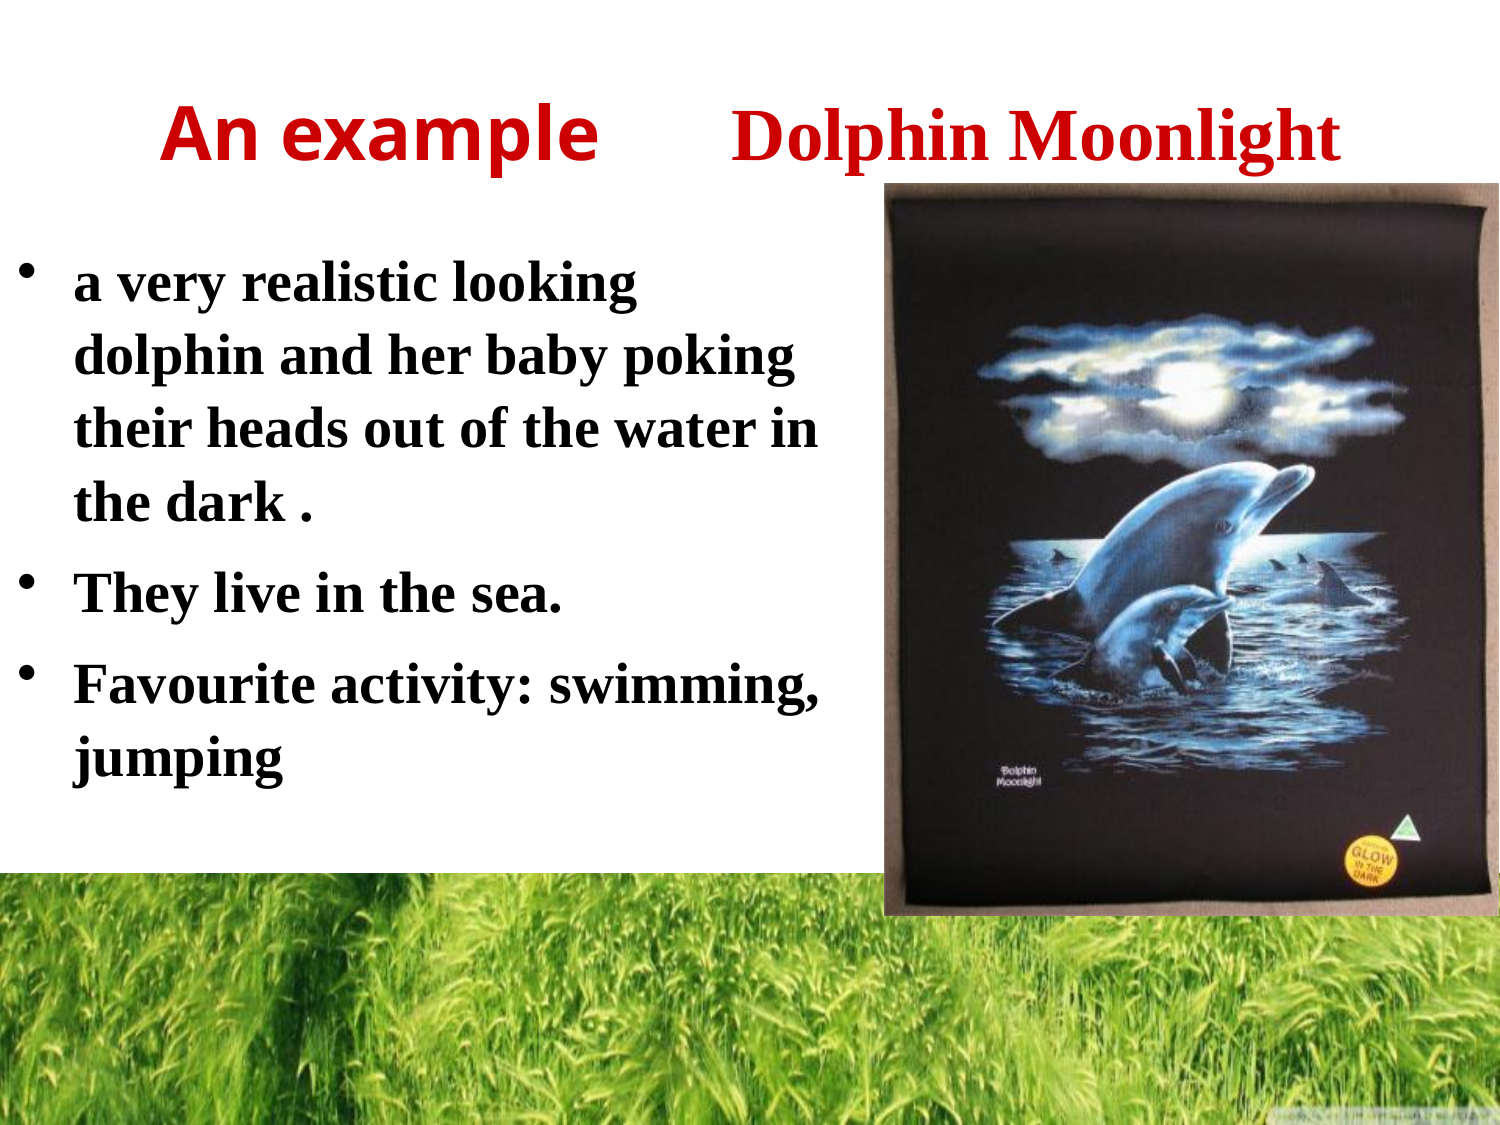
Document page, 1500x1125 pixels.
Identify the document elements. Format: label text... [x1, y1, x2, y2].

picture [0, 183, 1500, 1125]
text_box An example Dolphin Moonlight [145, 78, 1358, 183]
list a very realistic looking dolphin and her baby poking their heads out of the water in the dark . They live in the sea. Favourite activity: swimming, jumping [2, 231, 845, 870]
